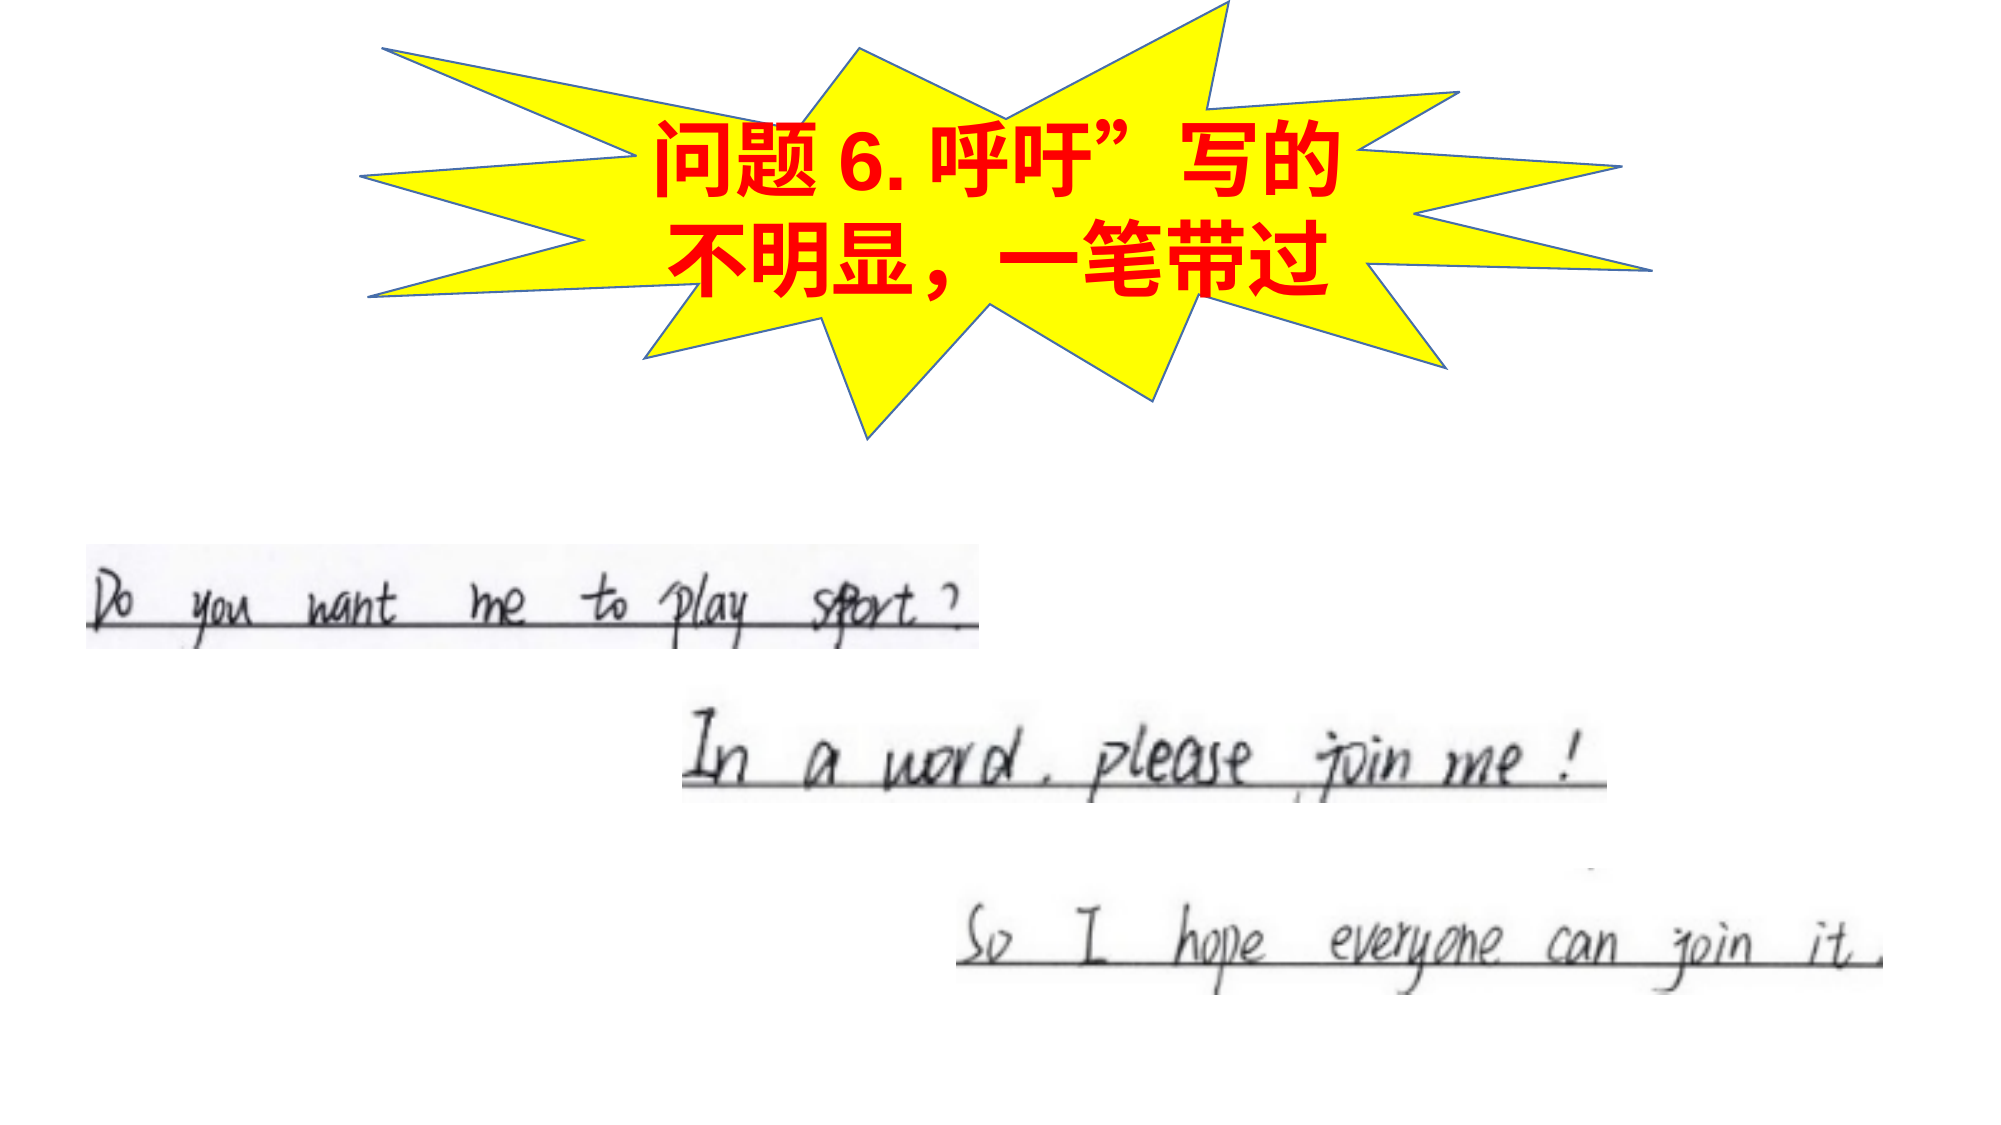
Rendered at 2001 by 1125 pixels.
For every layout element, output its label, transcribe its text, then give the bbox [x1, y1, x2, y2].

picture [86, 544, 979, 649]
picture [956, 868, 1883, 995]
text_box 问题6.呼吁”写的不明显，一笔带过 [359, 0, 1653, 442]
picture [682, 684, 1607, 803]
